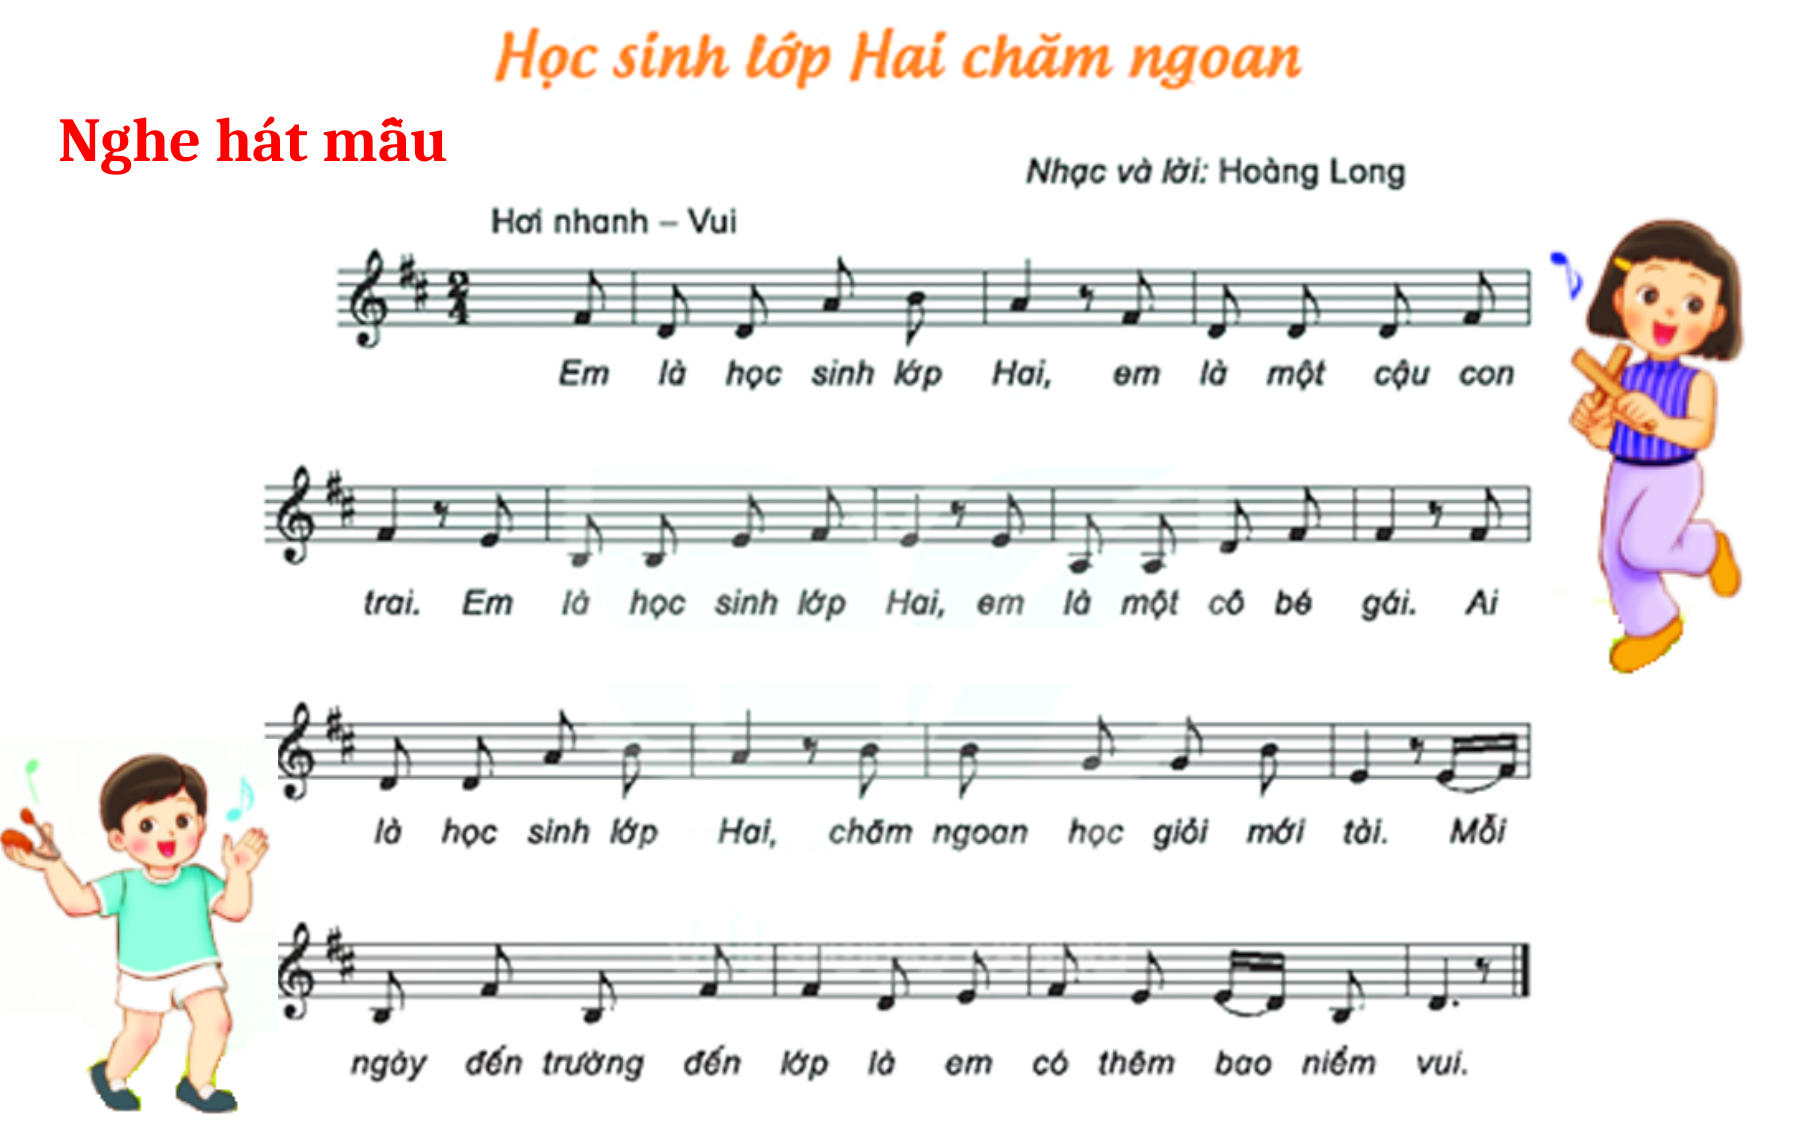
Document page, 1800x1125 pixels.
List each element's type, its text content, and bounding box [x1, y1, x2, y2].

picture [1549, 207, 1763, 686]
text_box Nghe hát mẫu [39, 89, 262, 184]
picture [0, 0, 1544, 1121]
